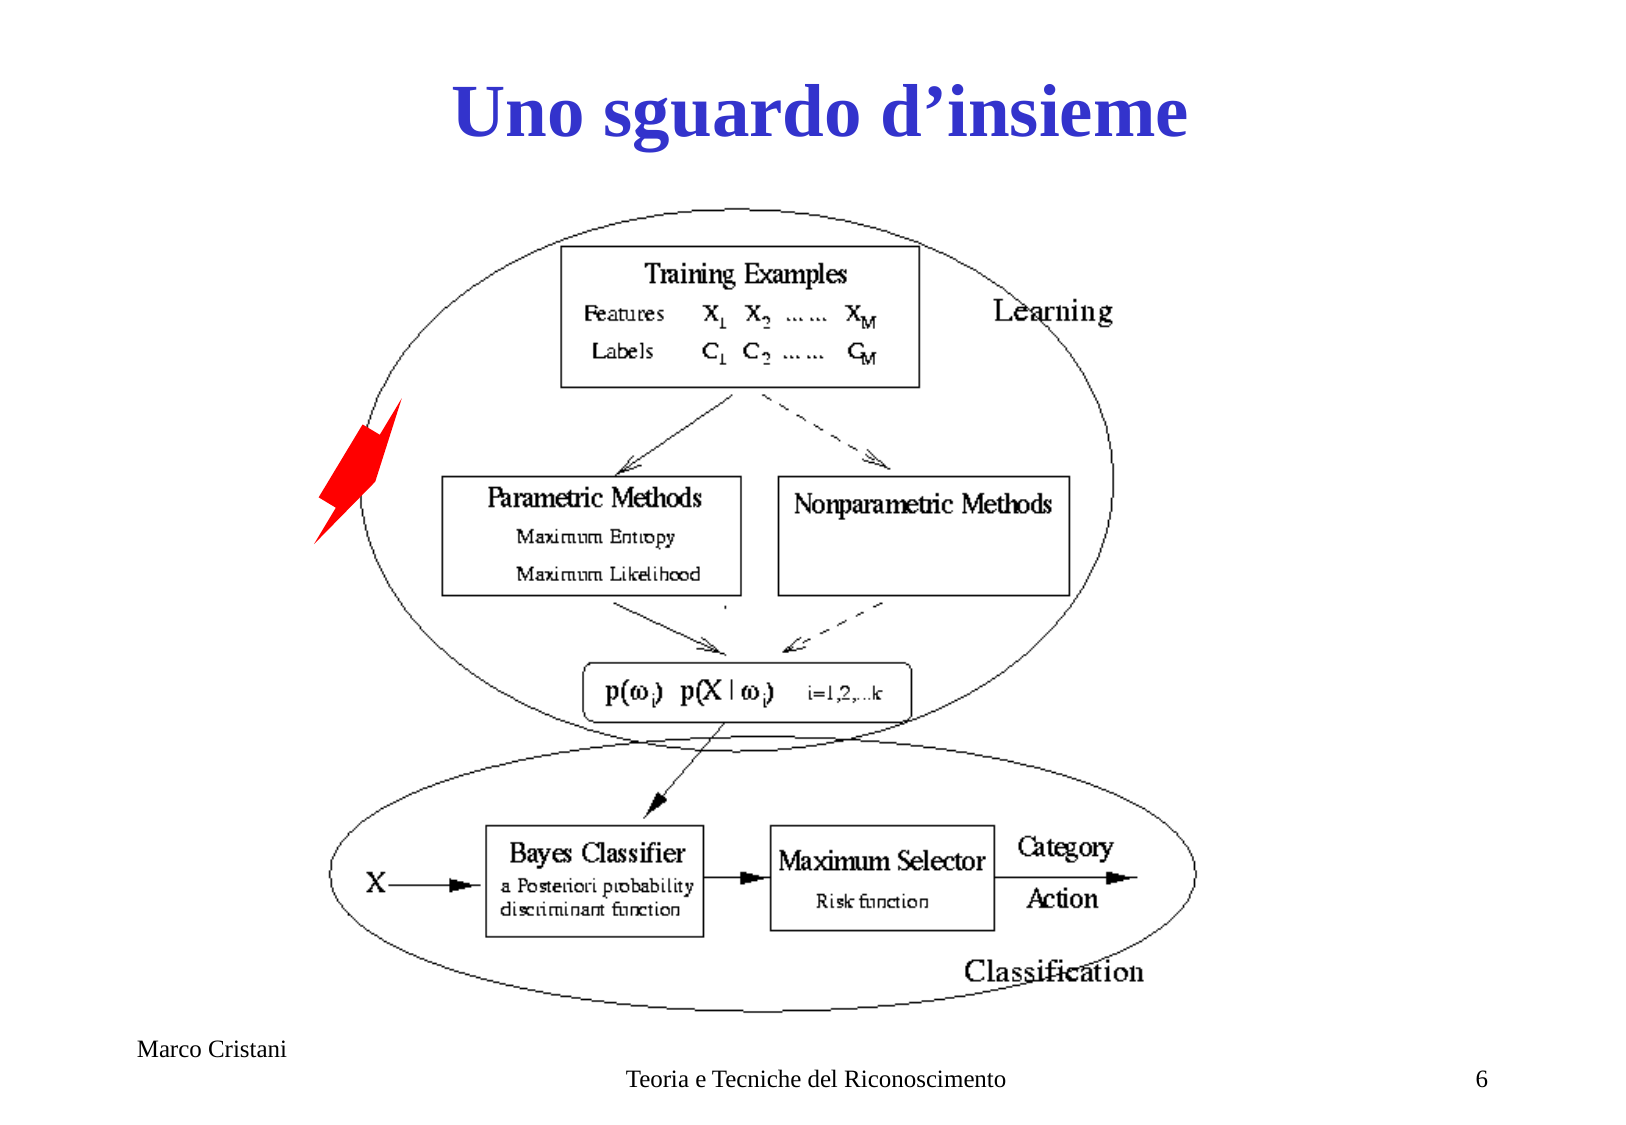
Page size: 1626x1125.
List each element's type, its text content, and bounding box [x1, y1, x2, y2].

slide_number 6 [1164, 1024, 1504, 1101]
title Uno sguardo d’insieme [129, 37, 1512, 175]
picture [287, 199, 1219, 1035]
footer Teoria e Tecniche del Riconoscimento [426, 1044, 1164, 1101]
slide_number Marco Cristani [121, 1024, 426, 1101]
